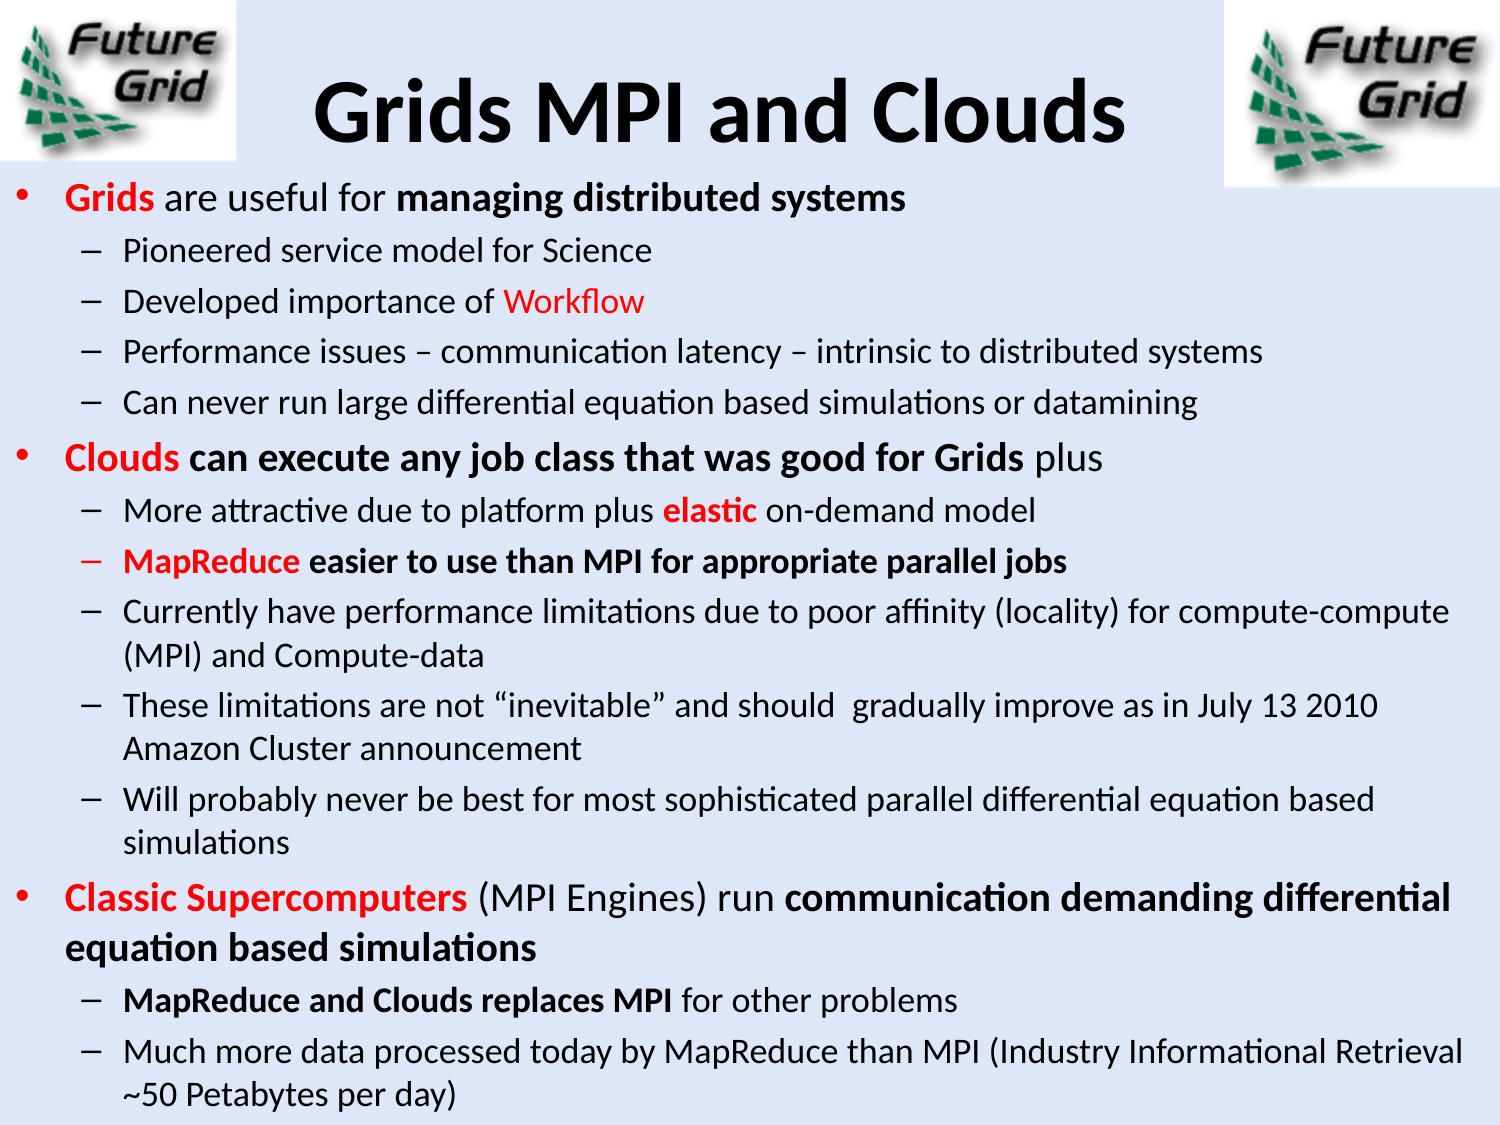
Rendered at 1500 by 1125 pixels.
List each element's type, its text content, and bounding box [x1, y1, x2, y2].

picture [0, 0, 237, 162]
title Grids MPI and Clouds [237, 12, 1225, 162]
picture [1224, 0, 1500, 162]
list Grids are useful for managing distributed systems Pioneered service model for Science Developed importance of Workflow Performance issues – communication latency – intrinsic to distributed systems Can never run large differential equation based simulations or datamining Clouds can execute any job class that was good for Grids plus More attractive due to platform plus elastic on-demand model MapReduce easier to use than MPI for appropriate parallel jobs Currently have performance limitations due to poor affinity (locality) for compute-compute (MPI) and Compute-data These limitations are not “inevitable” and should gradually improve as in July 13 2010 Amazon Cluster announcement Will probably never be best for most sophisticated parallel differential equation based simulations Classic Supercomputers (MPI Engines) run communication demanding differential equation based simulations MapReduce and Clouds replaces MPI for other problems Much more data processed today by MapReduce than MPI (Industry Informational Retrieval ~50 Petabytes per day) [0, 162, 1500, 1125]
